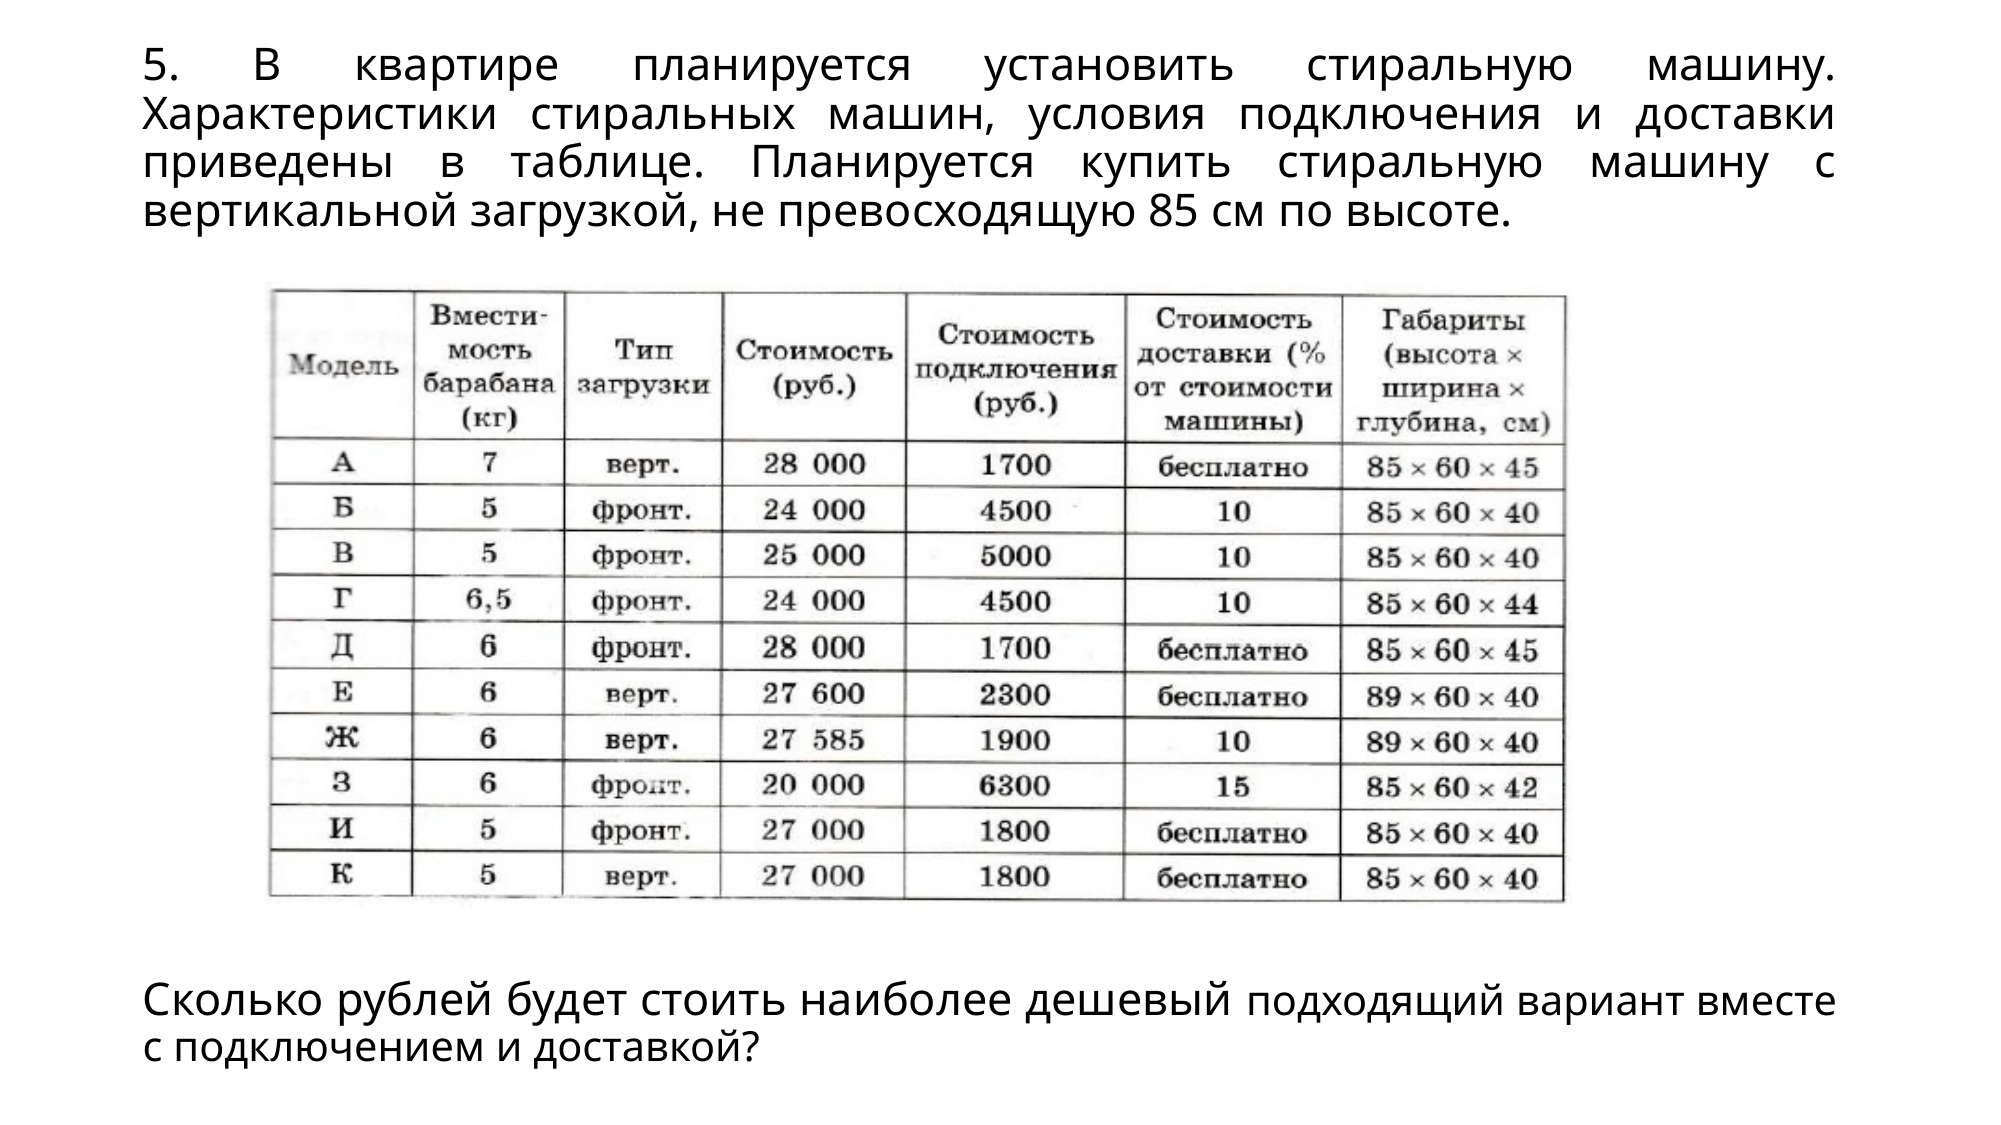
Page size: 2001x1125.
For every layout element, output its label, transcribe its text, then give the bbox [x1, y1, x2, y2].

list 5. В квартире планируется установить стиральную машину. Характеристики стиральных машин, условия подключения и доставки приведены в таблице. Планируется купить стиральную машину с вертикальной загрузкой, не превосходящую 85 см по высоте. Сколько рублей будет стоить наиболее дешевый подходящий вариант вместе с подключением и доставкой? [127, 34, 1853, 1080]
picture [265, 282, 1574, 909]
